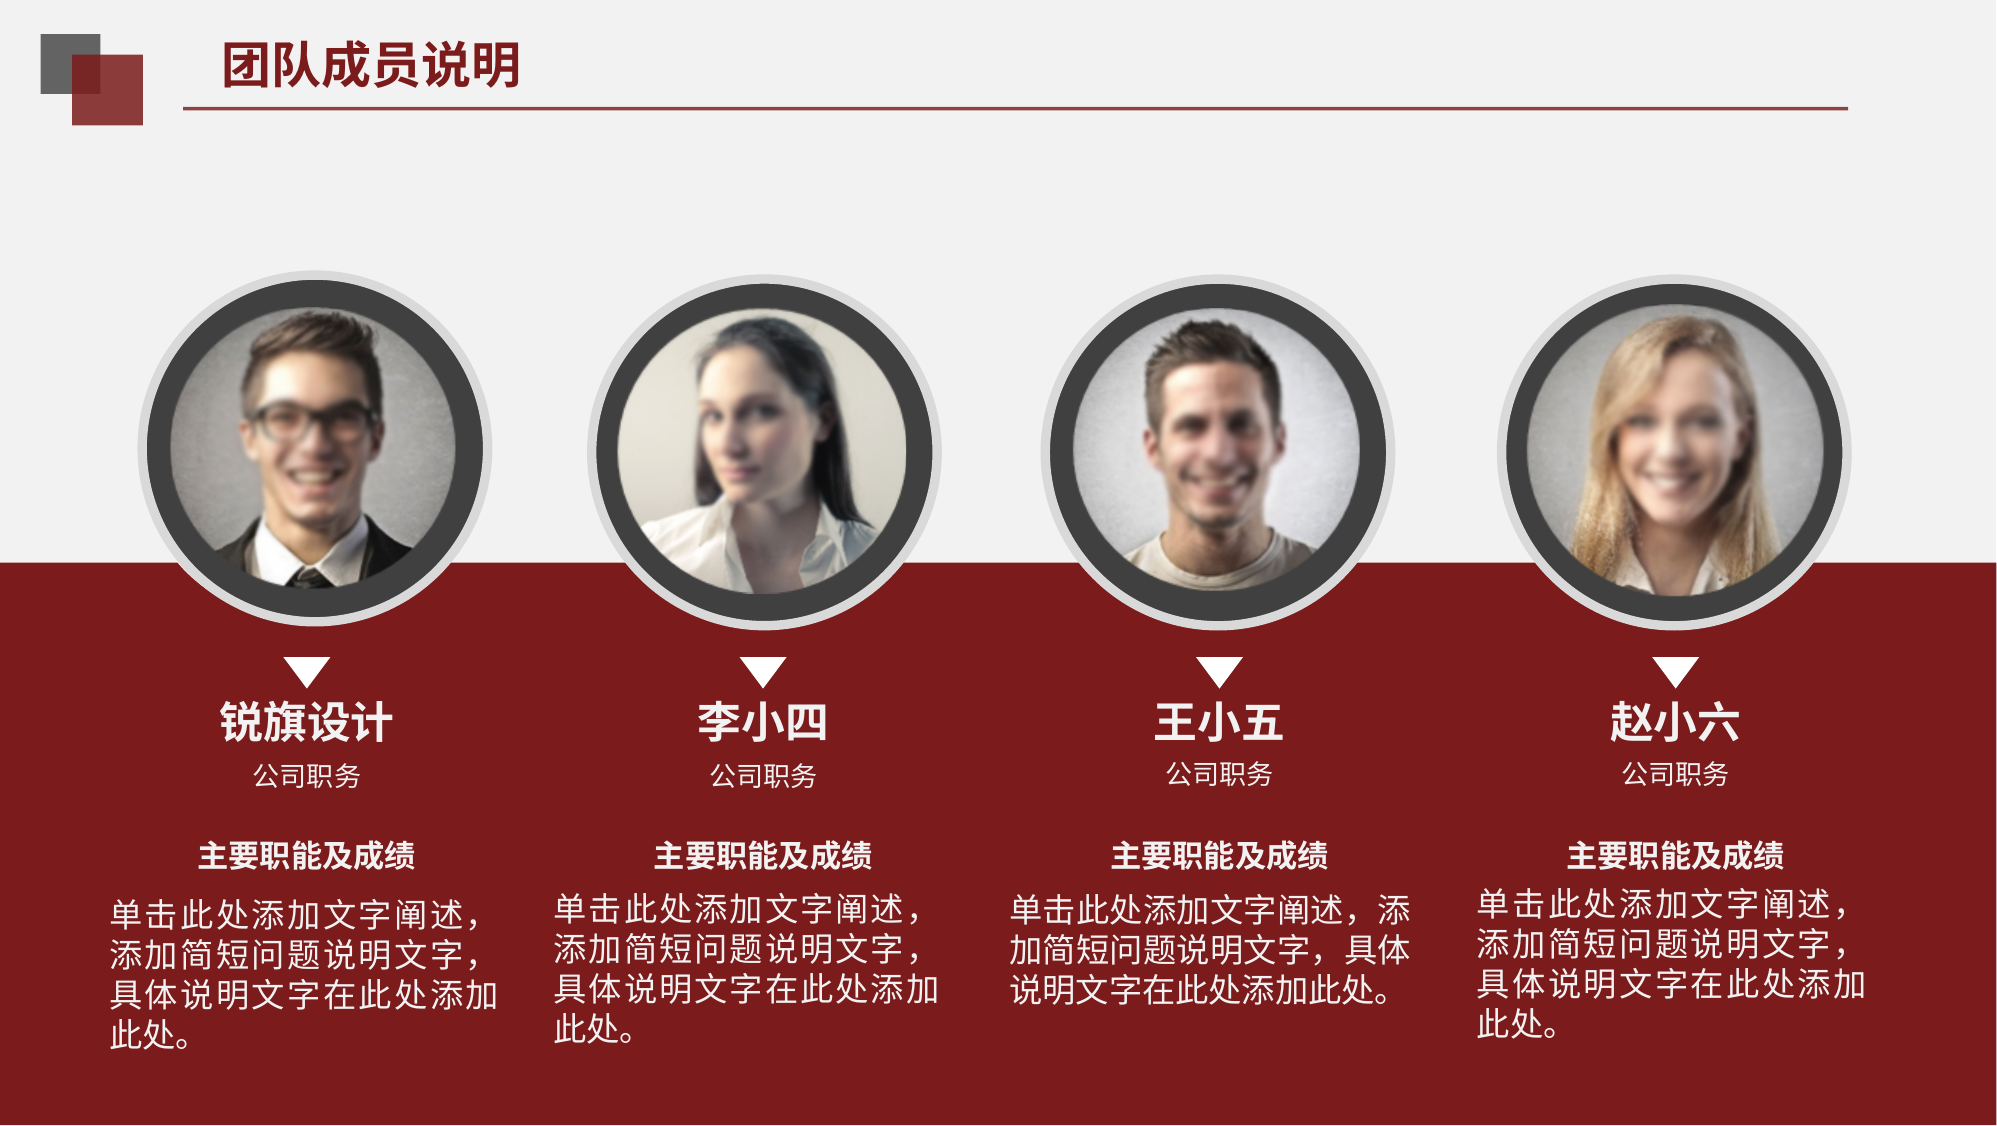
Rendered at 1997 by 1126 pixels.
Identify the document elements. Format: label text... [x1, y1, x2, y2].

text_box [141, 274, 488, 622]
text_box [541, 830, 952, 1061]
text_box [141, 656, 472, 799]
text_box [1465, 830, 1879, 1055]
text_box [1045, 278, 1391, 627]
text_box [1054, 656, 1385, 796]
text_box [997, 830, 1423, 1017]
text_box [1501, 278, 1848, 627]
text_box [591, 278, 938, 626]
text_box 团队成员说明 [206, 25, 668, 101]
text_box [0, 562, 1997, 1126]
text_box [598, 656, 929, 798]
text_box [97, 830, 511, 1066]
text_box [1510, 656, 1841, 796]
